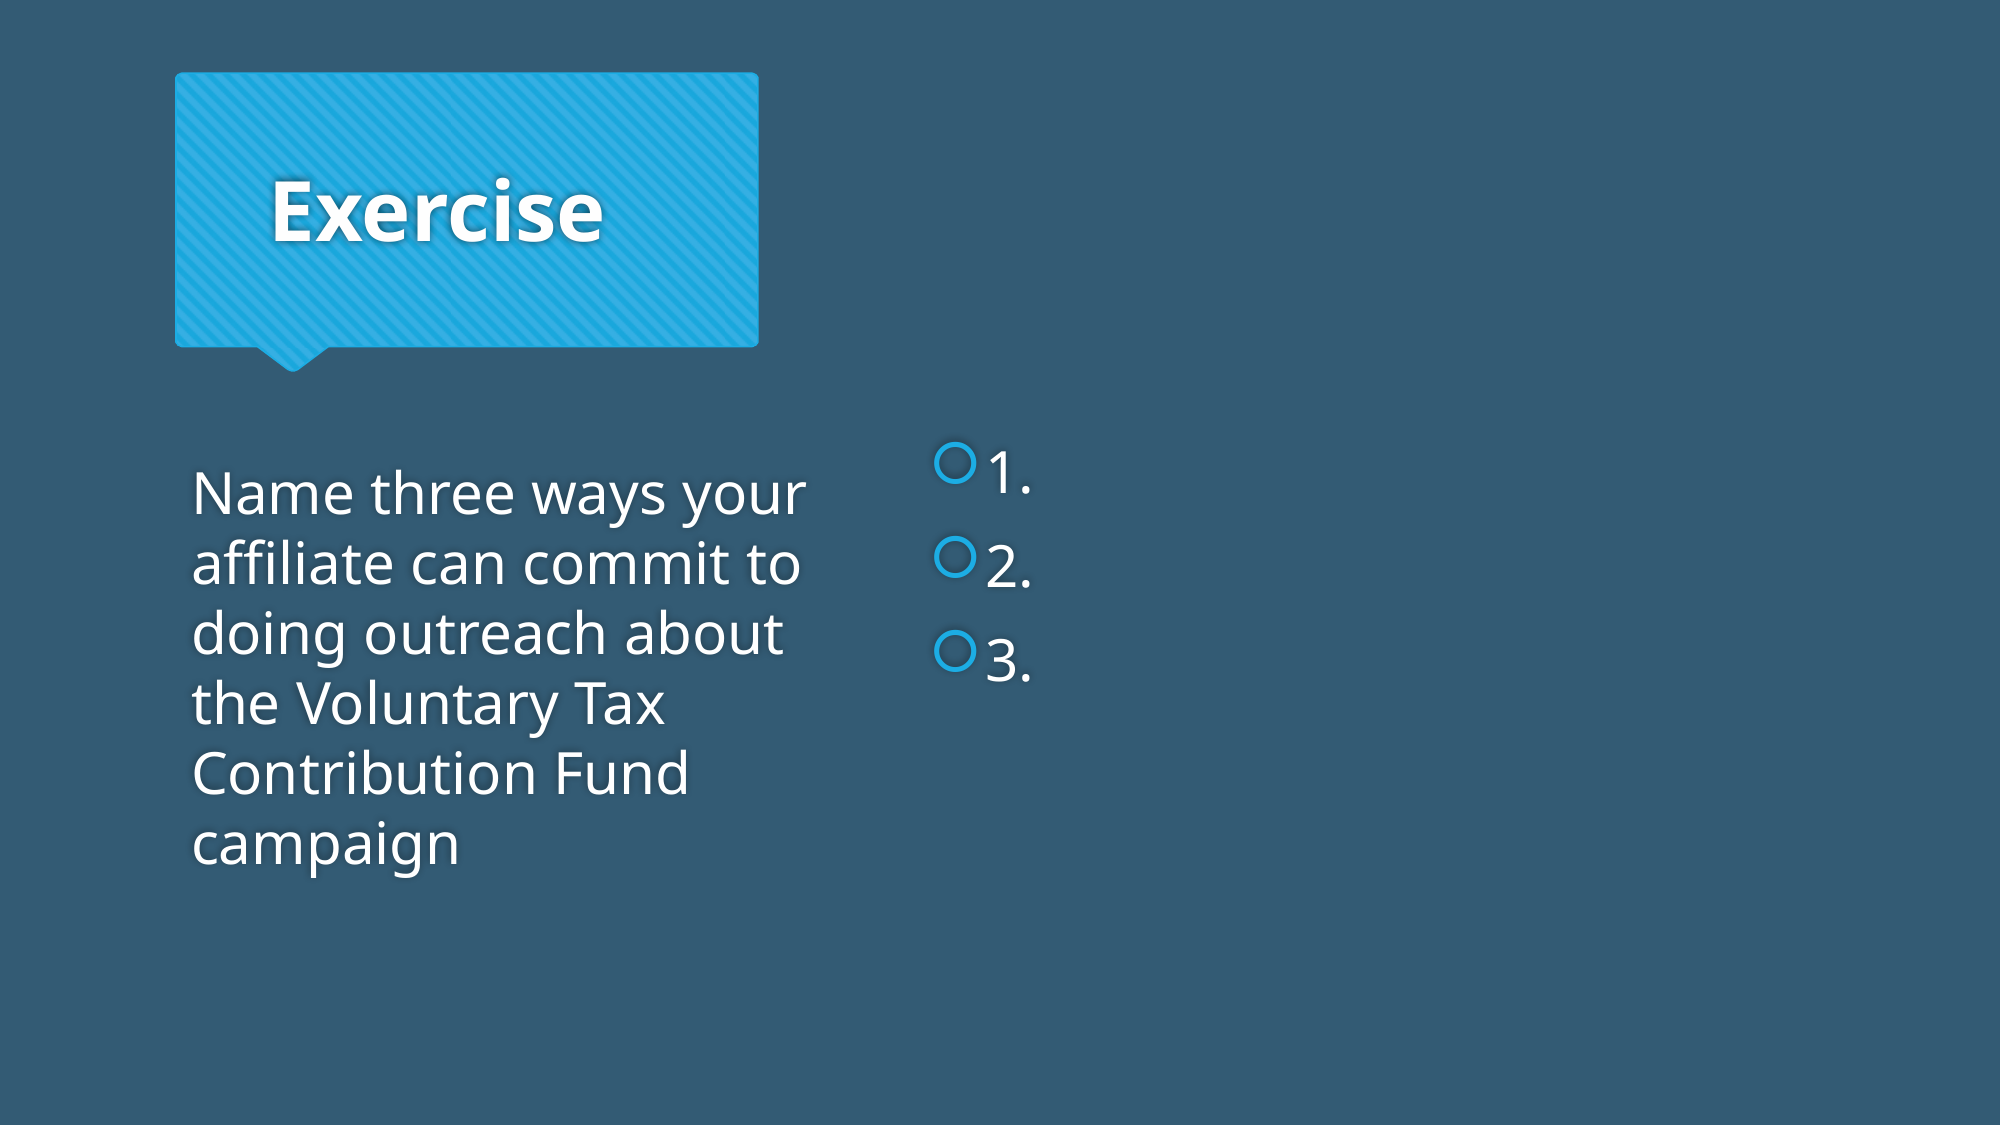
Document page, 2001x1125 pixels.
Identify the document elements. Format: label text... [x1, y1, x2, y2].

list 1. 2. 3. [914, 73, 1823, 962]
title Exercise [253, 0, 836, 266]
list Name three ways your affiliate can commit to doing outreach about the Voluntary Tax Contribution Fund campaign [176, 370, 836, 962]
